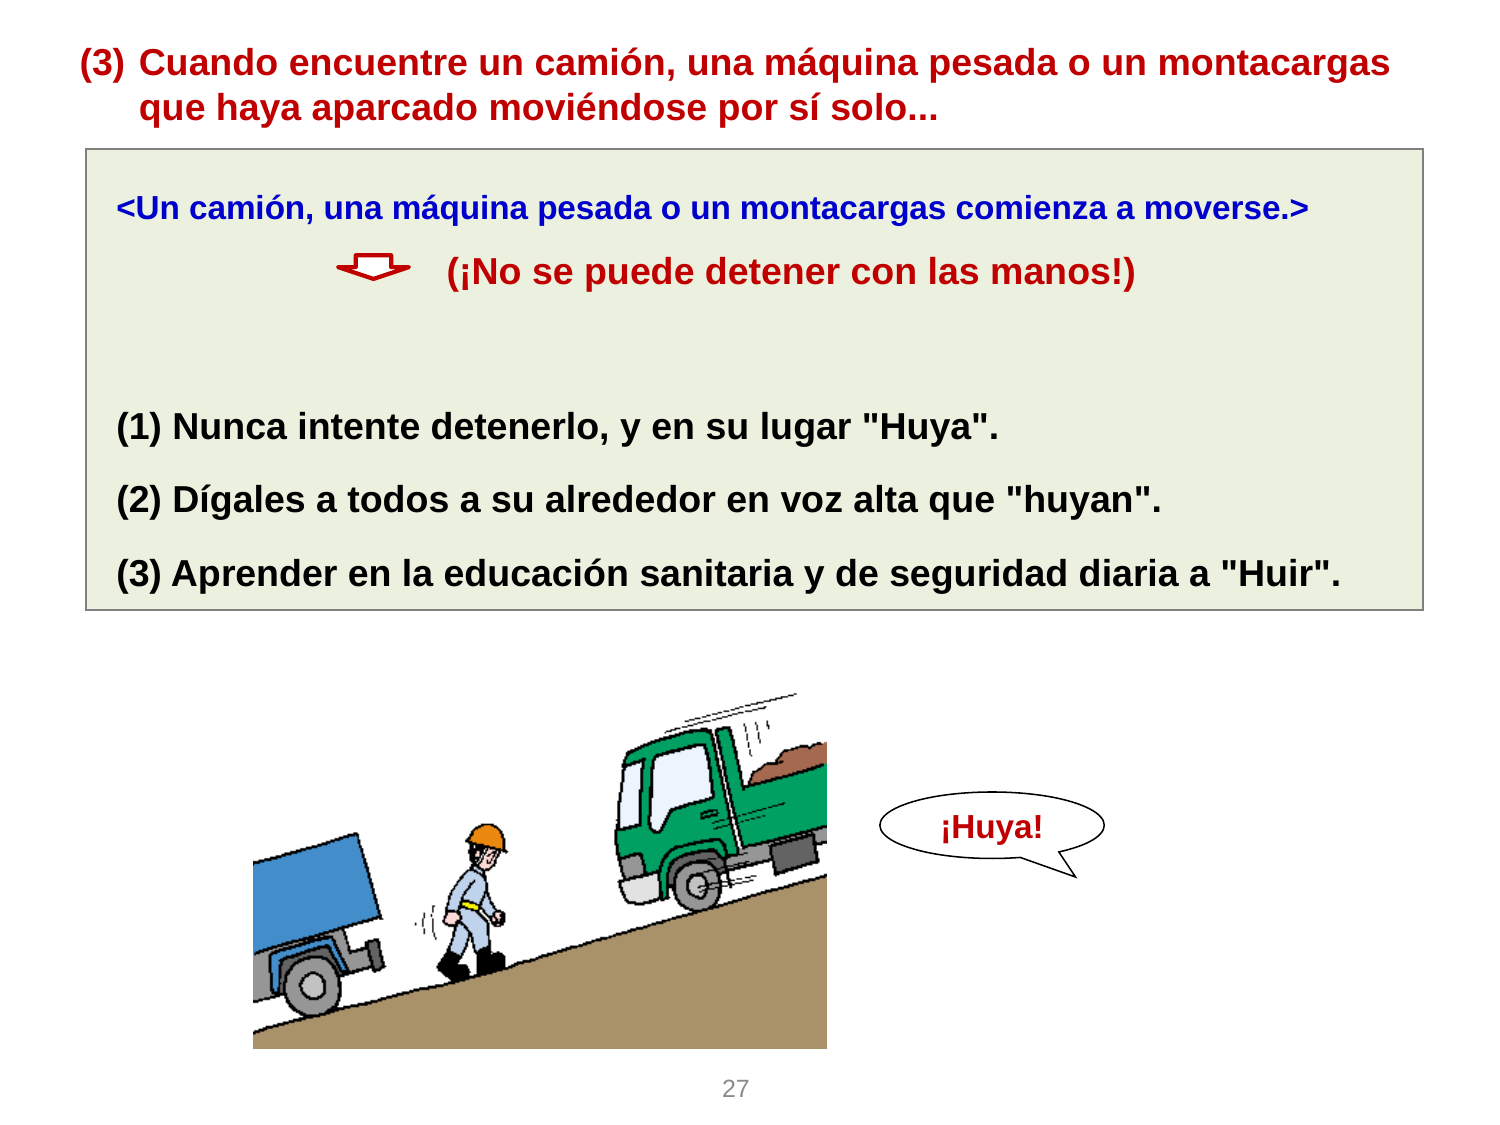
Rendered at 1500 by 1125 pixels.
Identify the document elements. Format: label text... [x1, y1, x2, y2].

text_box ¡Huya! [879, 791, 1105, 878]
text_box (¡No se puede detener con las manos!) [431, 239, 1223, 300]
slide_number 27 [561, 1057, 911, 1118]
text_box [335, 253, 411, 281]
text_box (3) Cuando encuentre un camión, una máquina pesada o un montacargas que haya aparcado moviéndose por sí solo... [64, 30, 1483, 136]
picture [253, 618, 827, 1049]
text_box <Un camión, una máquina pesada o un montacargas comienza a moverse.> (1) Nunca intente detenerlo, y en su lugar "Huya". (2) Dígales a todos a su alrededor en voz alta que "huyan". (3) Aprender en la educación sanitaria y de seguridad diaria a "Huir". [86, 149, 1424, 610]
